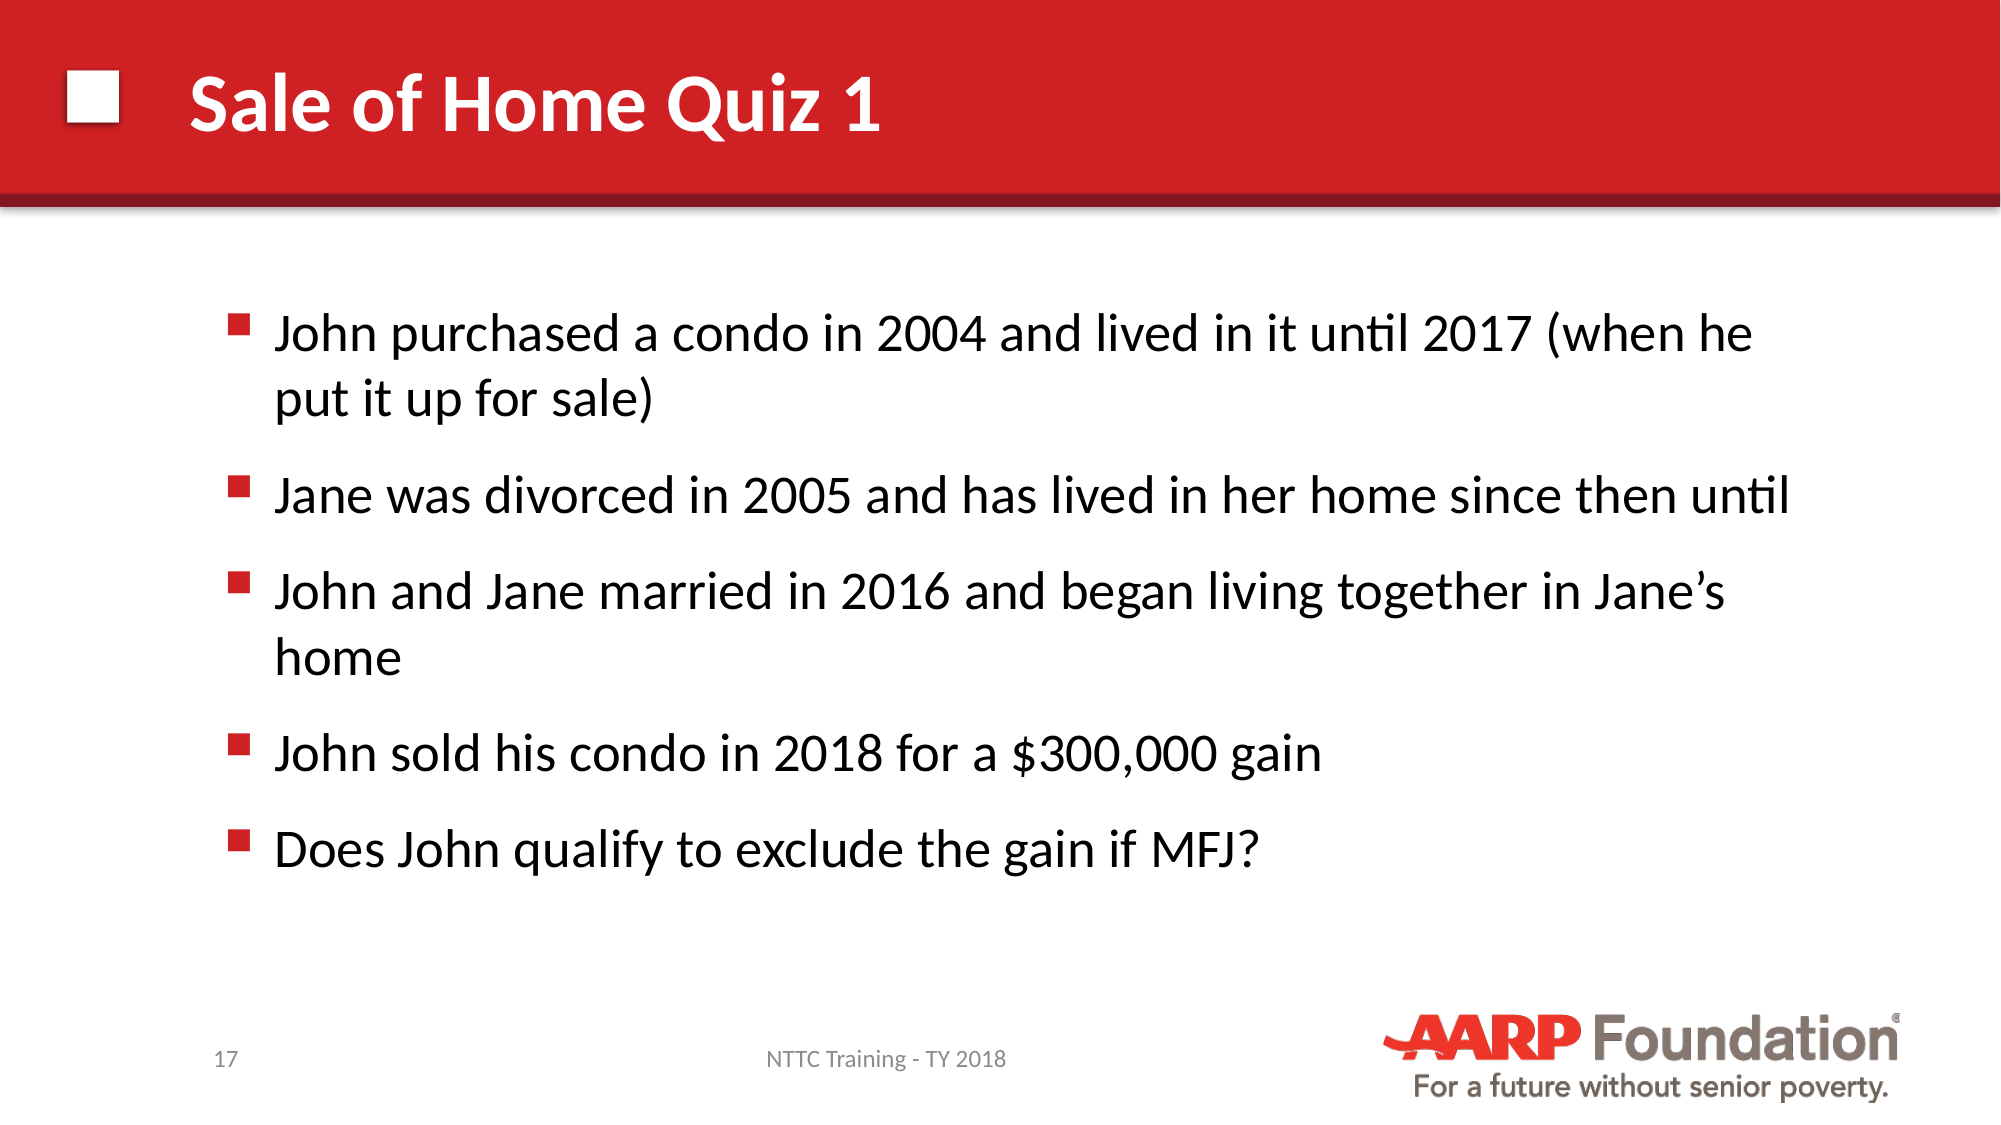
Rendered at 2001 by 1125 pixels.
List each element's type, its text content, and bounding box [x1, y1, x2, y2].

footer NTTC Training - TY 2018 [570, 1027, 1204, 1088]
list John purchased a condo in 2004 and lived in it until 2017 (when he put it up for sale) Jane was divorced in 2005 and has lived in her home since then until John and Jane married in 2016 and began living together in Jane’s home John sold his condo in 2018 for a $300,000 gain Does John qualify to exclude the gain if MFJ? [209, 288, 1810, 949]
slide_number 17 [99, 1027, 254, 1088]
title Sale of Home Quiz 1 [174, 4, 1775, 193]
